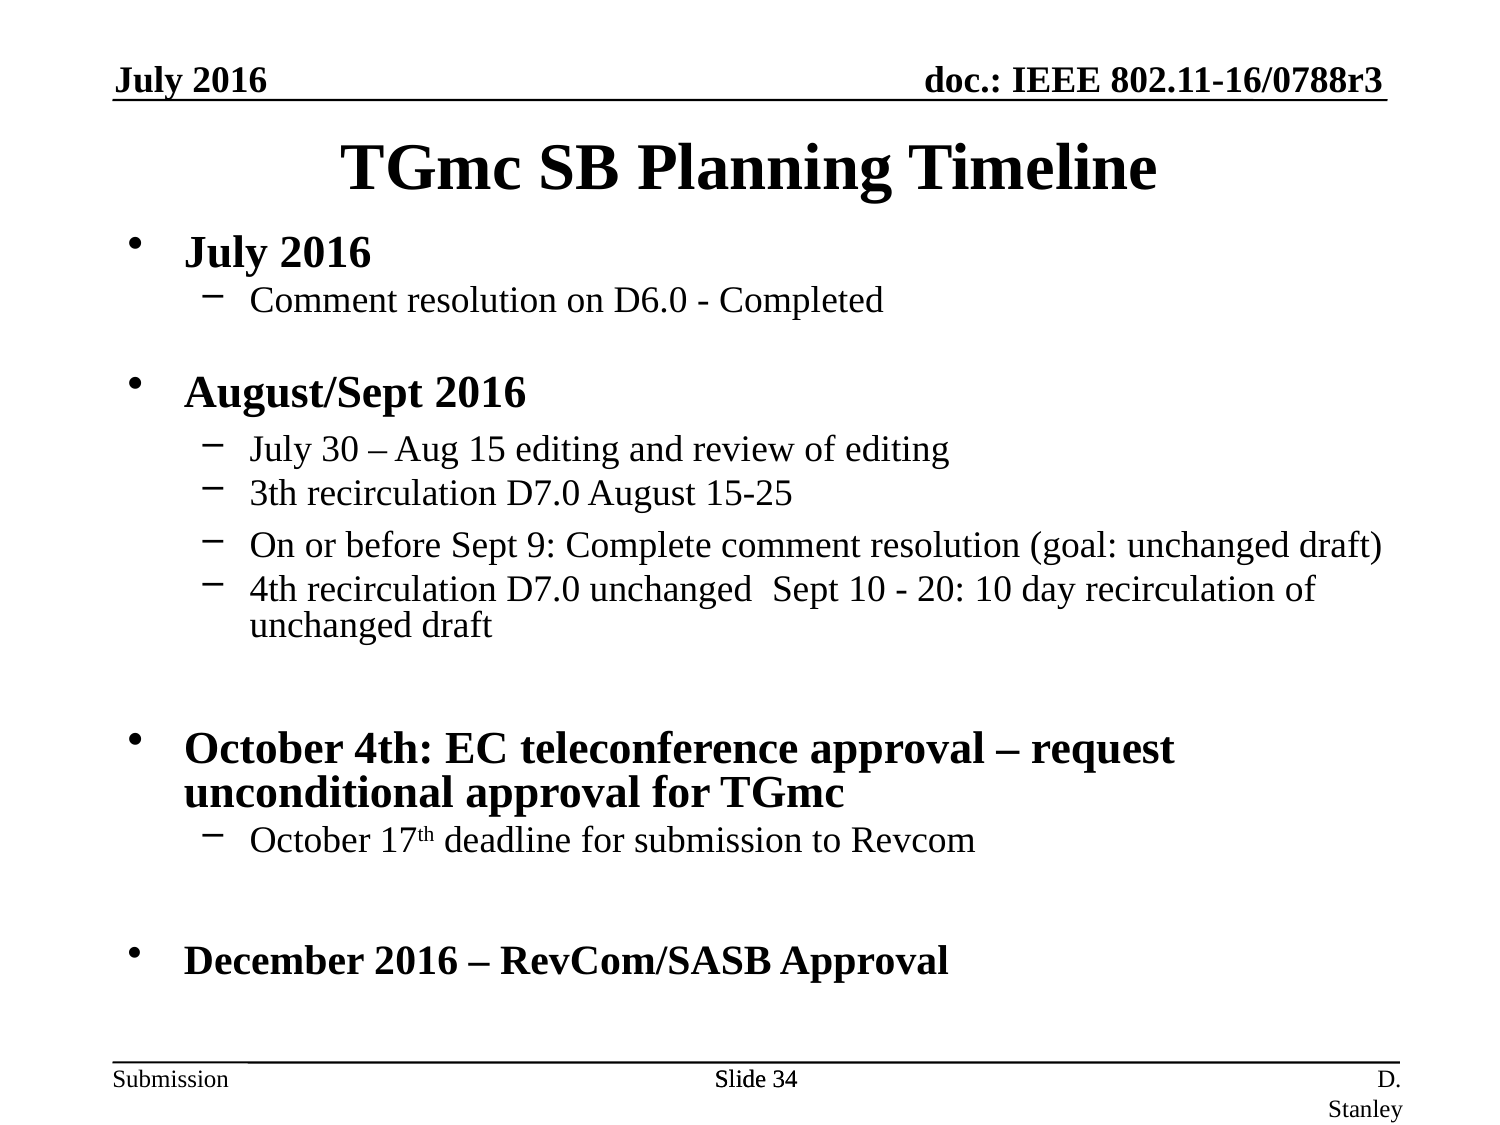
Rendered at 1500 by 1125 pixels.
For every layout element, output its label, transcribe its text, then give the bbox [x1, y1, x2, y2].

list July 2016 Comment resolution on D6.0 - Completed August/Sept 2016 July 30 – Aug 15 editing and review of editing 3th recirculation D7.0 August 15-25 On or before Sept 9: Complete comment resolution (goal: unchanged draft) 4th recirculation D7.0 unchanged Sept 10 - 20: 10 day recirculation of unchanged draft October 4th: EC teleconference approval – request unconditional approval for TGmc October 17th deadline for submission to Revcom December 2016 – RevCom/SASB Approval [112, 224, 1425, 1025]
text_box Slide 34 [675, 1062, 838, 1093]
footer D. Stanley, HP Enterprise [1324, 1061, 1402, 1093]
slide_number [114, 54, 374, 75]
title TGmc SB Planning Timeline [112, 75, 1388, 224]
